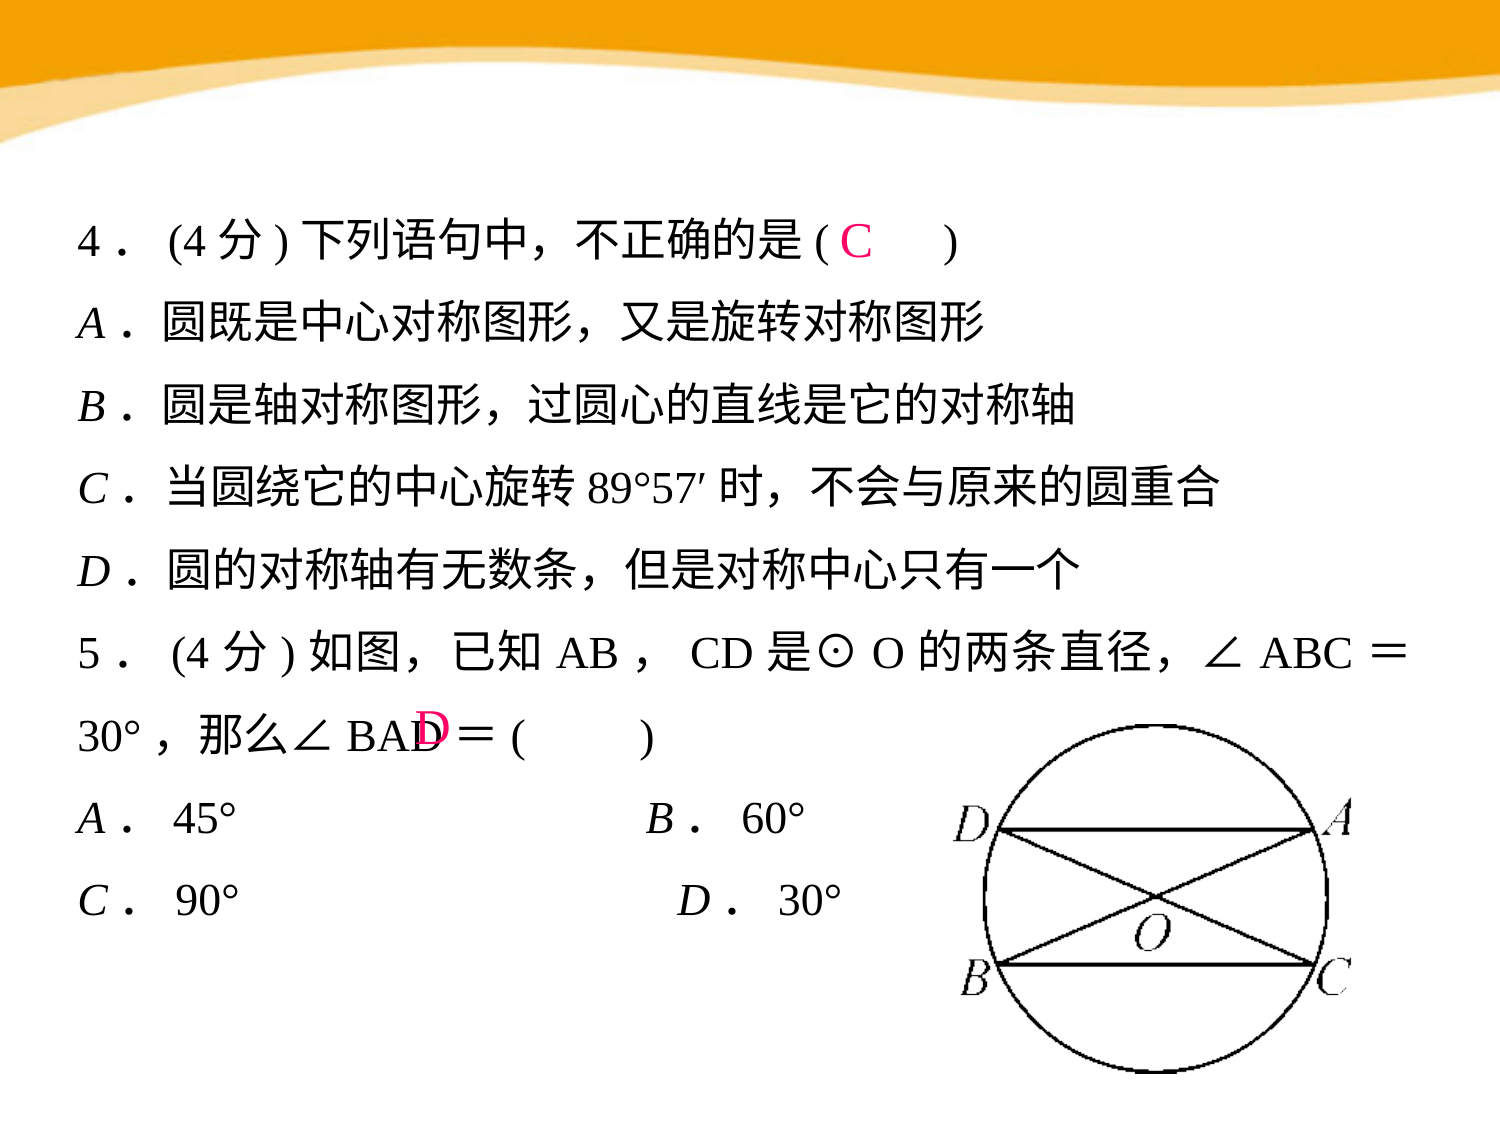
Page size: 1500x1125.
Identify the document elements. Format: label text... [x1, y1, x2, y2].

text_box 4．(4分)下列语句中，不正确的是( ) A．圆既是中心对称图形，又是旋转对称图形 B．圆是轴对称图形，过圆心的直线是它的对称轴 C．当圆绕它的中心旋转89°57′时，不会与原来的圆重合 D．圆的对称轴有无数条，但是对称中心只有一个 5．(4分)如图，已知AB，CD是⊙O的两条直径，∠ABC＝30°，那么∠BAD＝( ) A．45° B．60° C．90° D．30° [62, 175, 1438, 933]
text_box D [399, 687, 478, 763]
picture [0, 0, 1500, 1125]
